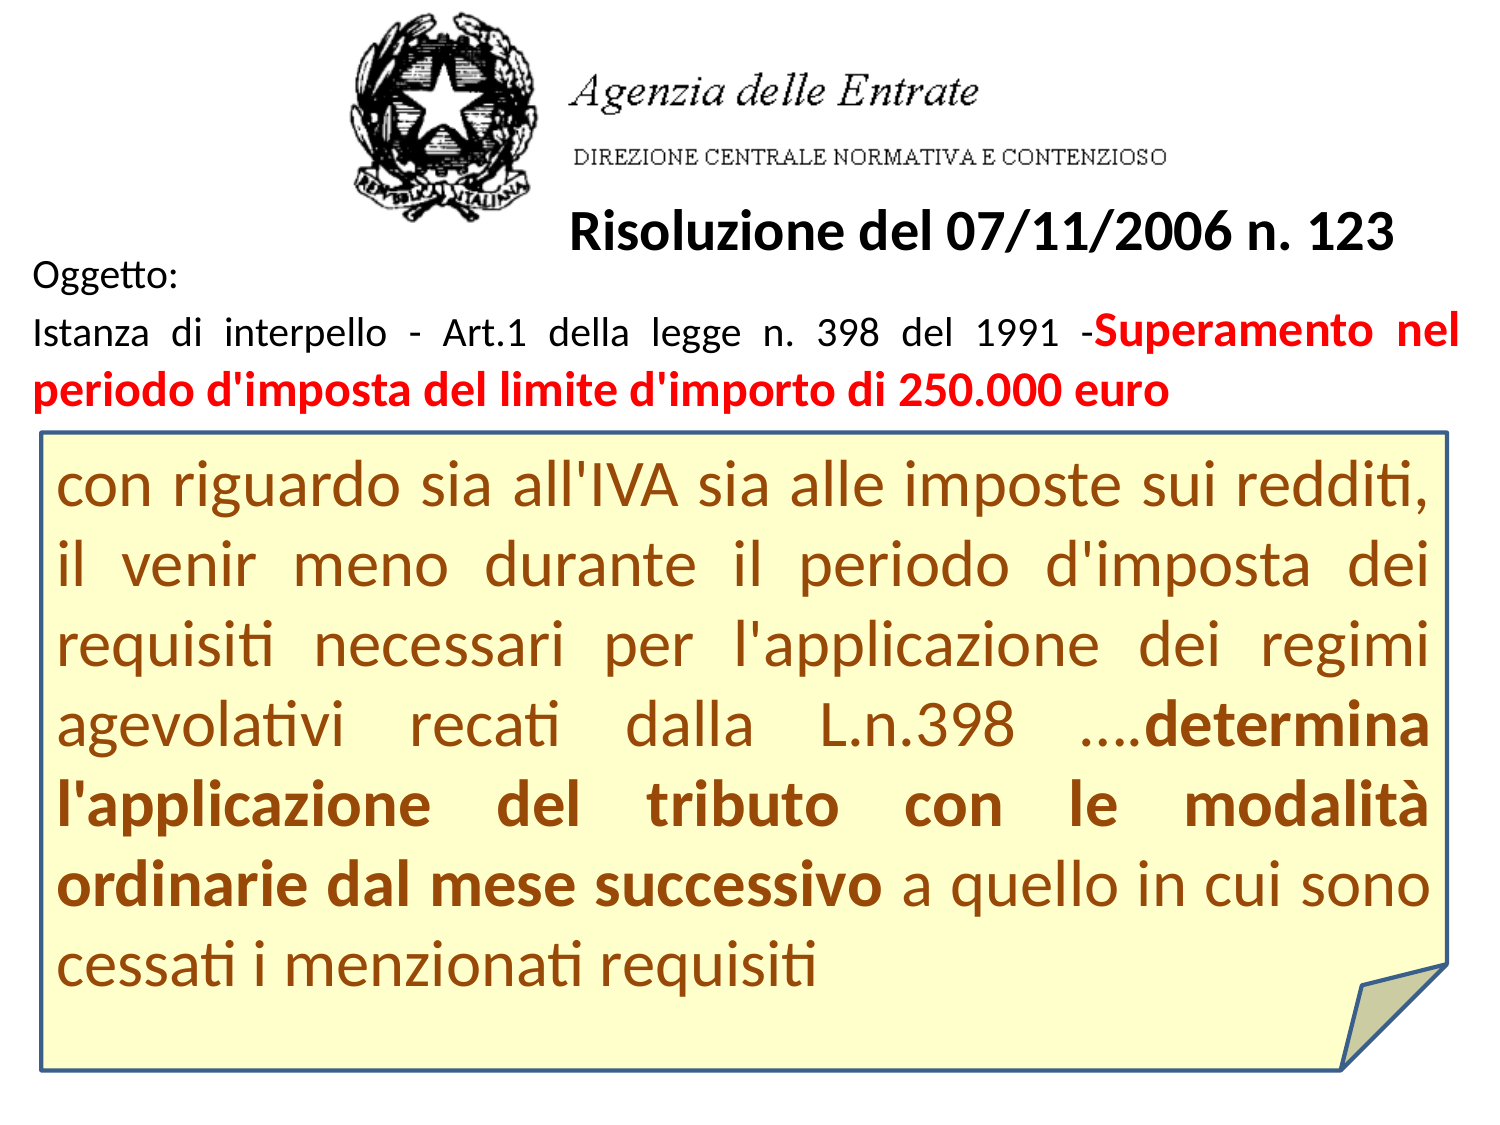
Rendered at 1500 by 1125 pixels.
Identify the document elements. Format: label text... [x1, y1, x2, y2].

text_box Oggetto: Istanza di interpello - Art.1 della legge n. 398 del 1991 -Superamento nel periodo d'imposta del limite d'importo di 250.000 euro [17, 239, 1477, 424]
picture [348, 7, 1177, 238]
text_box Risoluzione del 07/11/2006 n. 123 [1179, 184, 1410, 239]
text_box con riguardo sia all'IVA sia alle imposte sui redditi, il venir meno durante il periodo d'imposta dei requisiti necessari per l'applicazione dei regimi agevolativi recati dalla L.n.398 ….determina l'applicazione del tributo con le modalità ordinarie dal mese successivo a quello in cui sono cessati i menzionati requisiti [39, 430, 1450, 1073]
